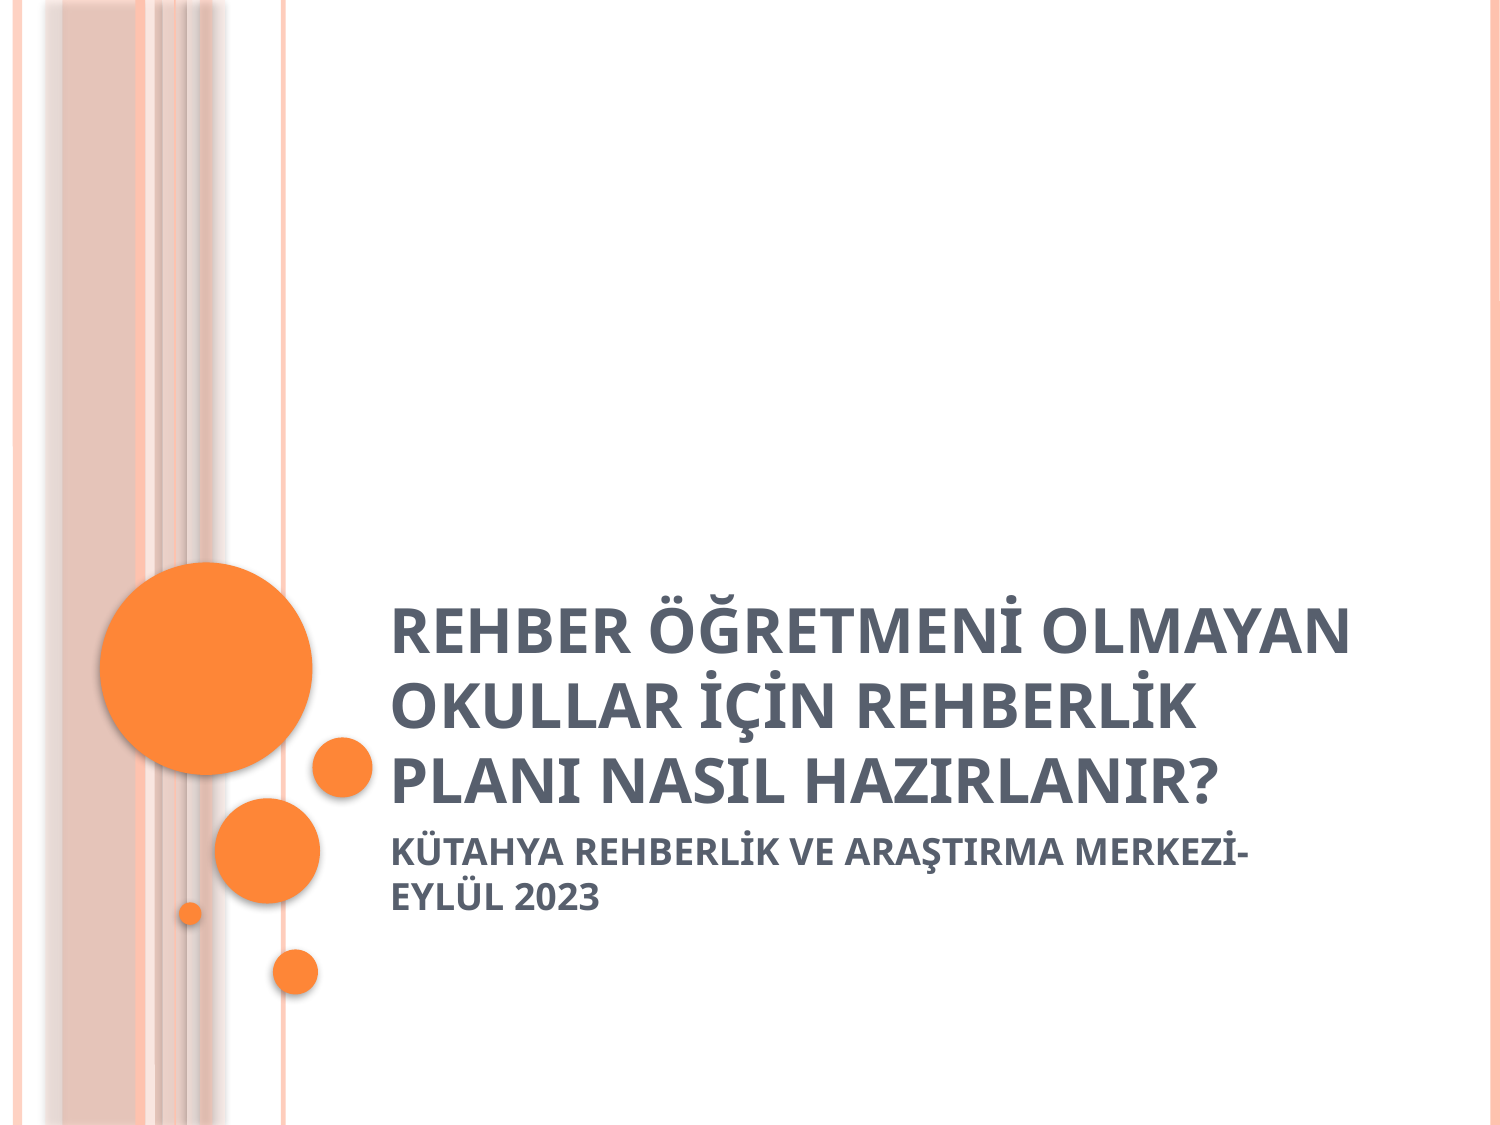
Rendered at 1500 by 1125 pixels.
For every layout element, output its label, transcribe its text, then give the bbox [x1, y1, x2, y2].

title REHBER ÖĞRETMENİ OLMAYAN OKULLAR için REHBERLİK PLANI NASIL HAZIRLANIR? [375, 512, 1388, 820]
subtitle KÜTAHYA REHBERLİK VE ARAŞTIRMA MERKEZİ- EYLÜL 2023 [375, 820, 1388, 1046]
